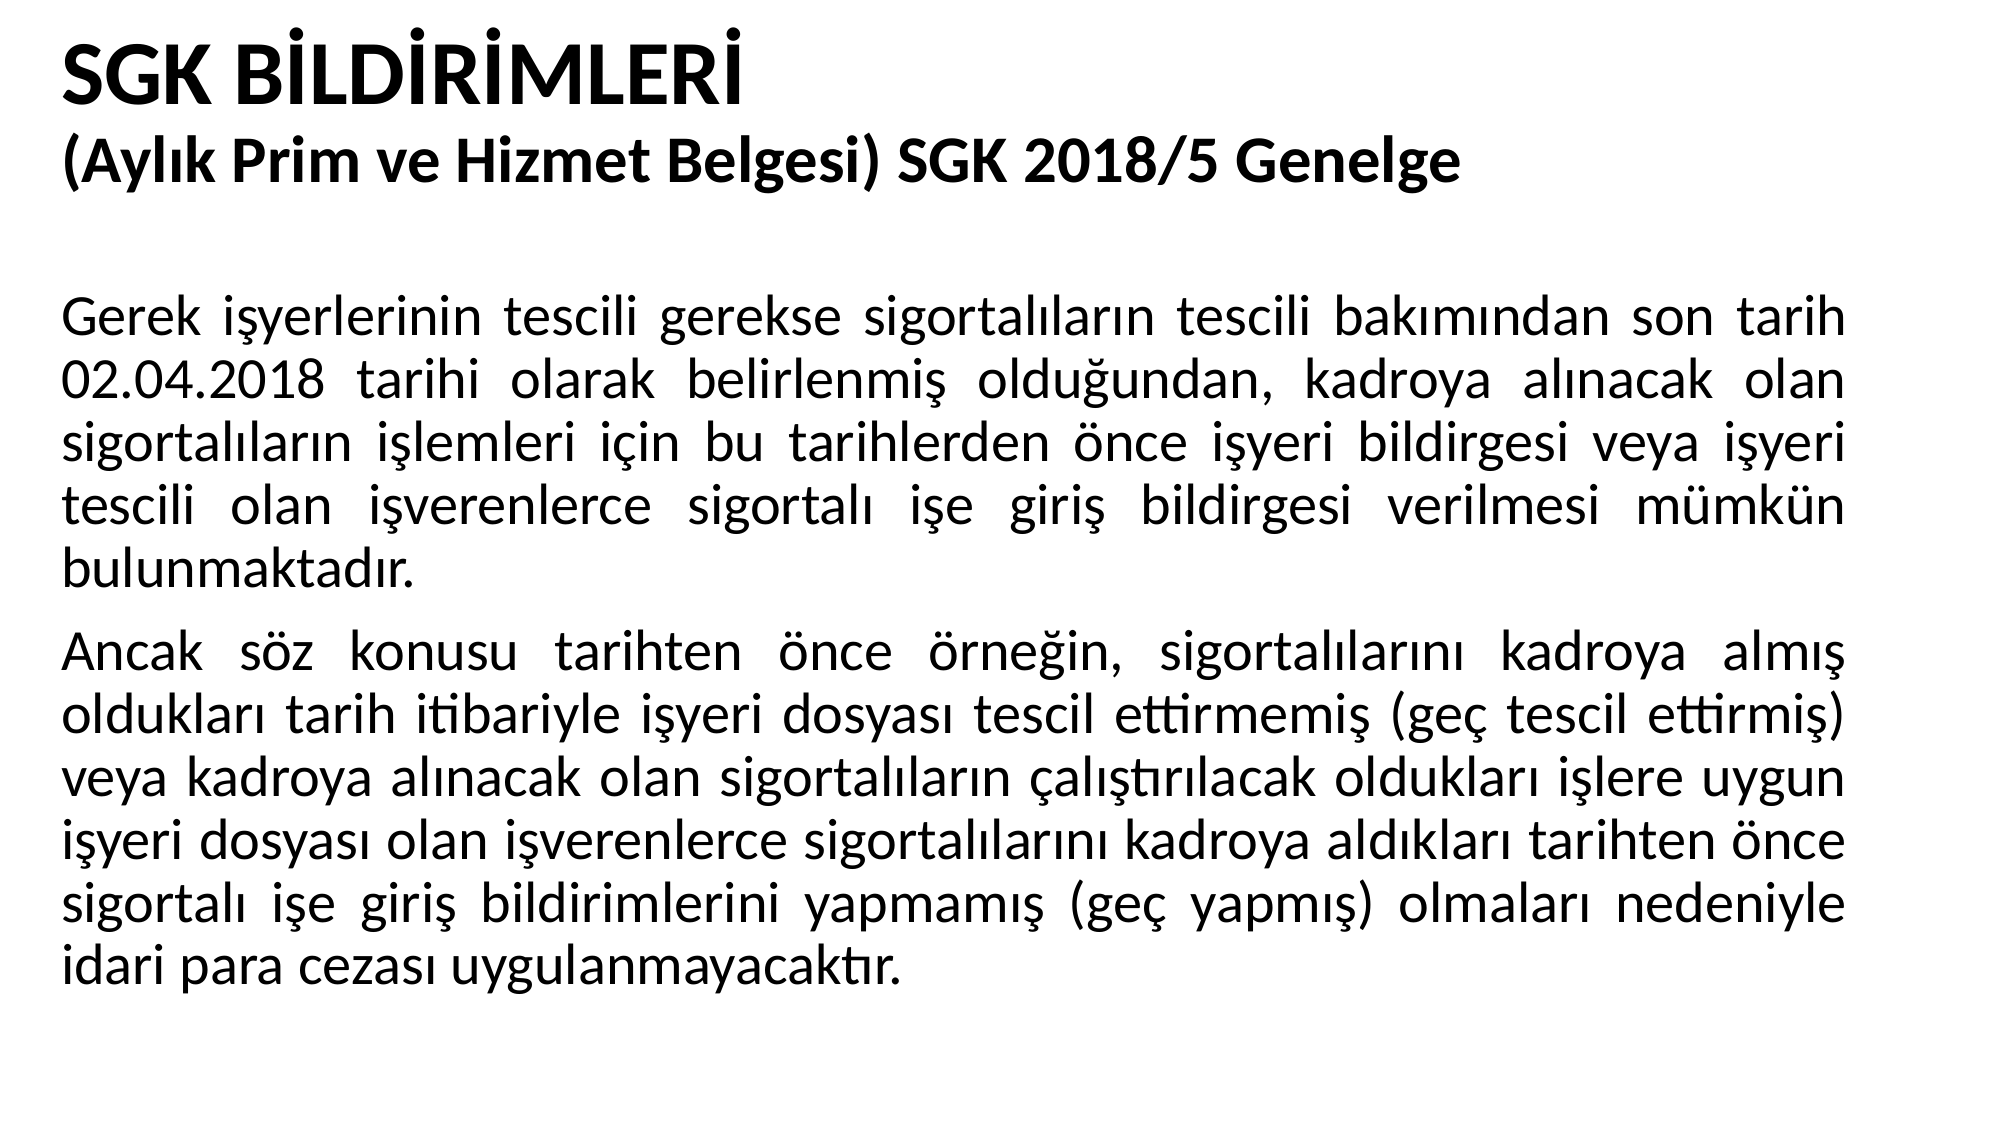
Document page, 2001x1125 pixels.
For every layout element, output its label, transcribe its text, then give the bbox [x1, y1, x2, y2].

list Gerek işyerlerinin tescili gerekse sigortalıların tescili bakımından son tarih 02.04.2018 tarihi olarak belirlenmiş olduğundan, kadroya alınacak olan sigortalıların işlemleri için bu tarihlerden önce işyeri bildirgesi veya işyeri tescili olan işverenlerce sigortalı işe giriş bildirgesi verilmesi mümkün bulunmaktadır. Ancak söz konusu tarihten önce örneğin, sigortalılarını kadroya almış oldukları tarih itibariyle işyeri dosyası tescil ettirmemiş (geç tescil ettirmiş) veya kadroya alınacak olan sigortalıların çalıştırılacak oldukları işlere uygun işyeri dosyası olan işverenlerce sigortalılarını kadroya aldıkları tarihten önce sigortalı işe giriş bildirimlerini yapmamış (geç yapmış) olmaları nedeniyle idari para cezası uygulanmayacaktır. [46, 277, 1863, 1064]
text_box SGK BİLDİRİMLERİ (Aylık Prim ve Hizmet Belgesi) SGK 2018/5 Genelge [45, 99, 1942, 204]
